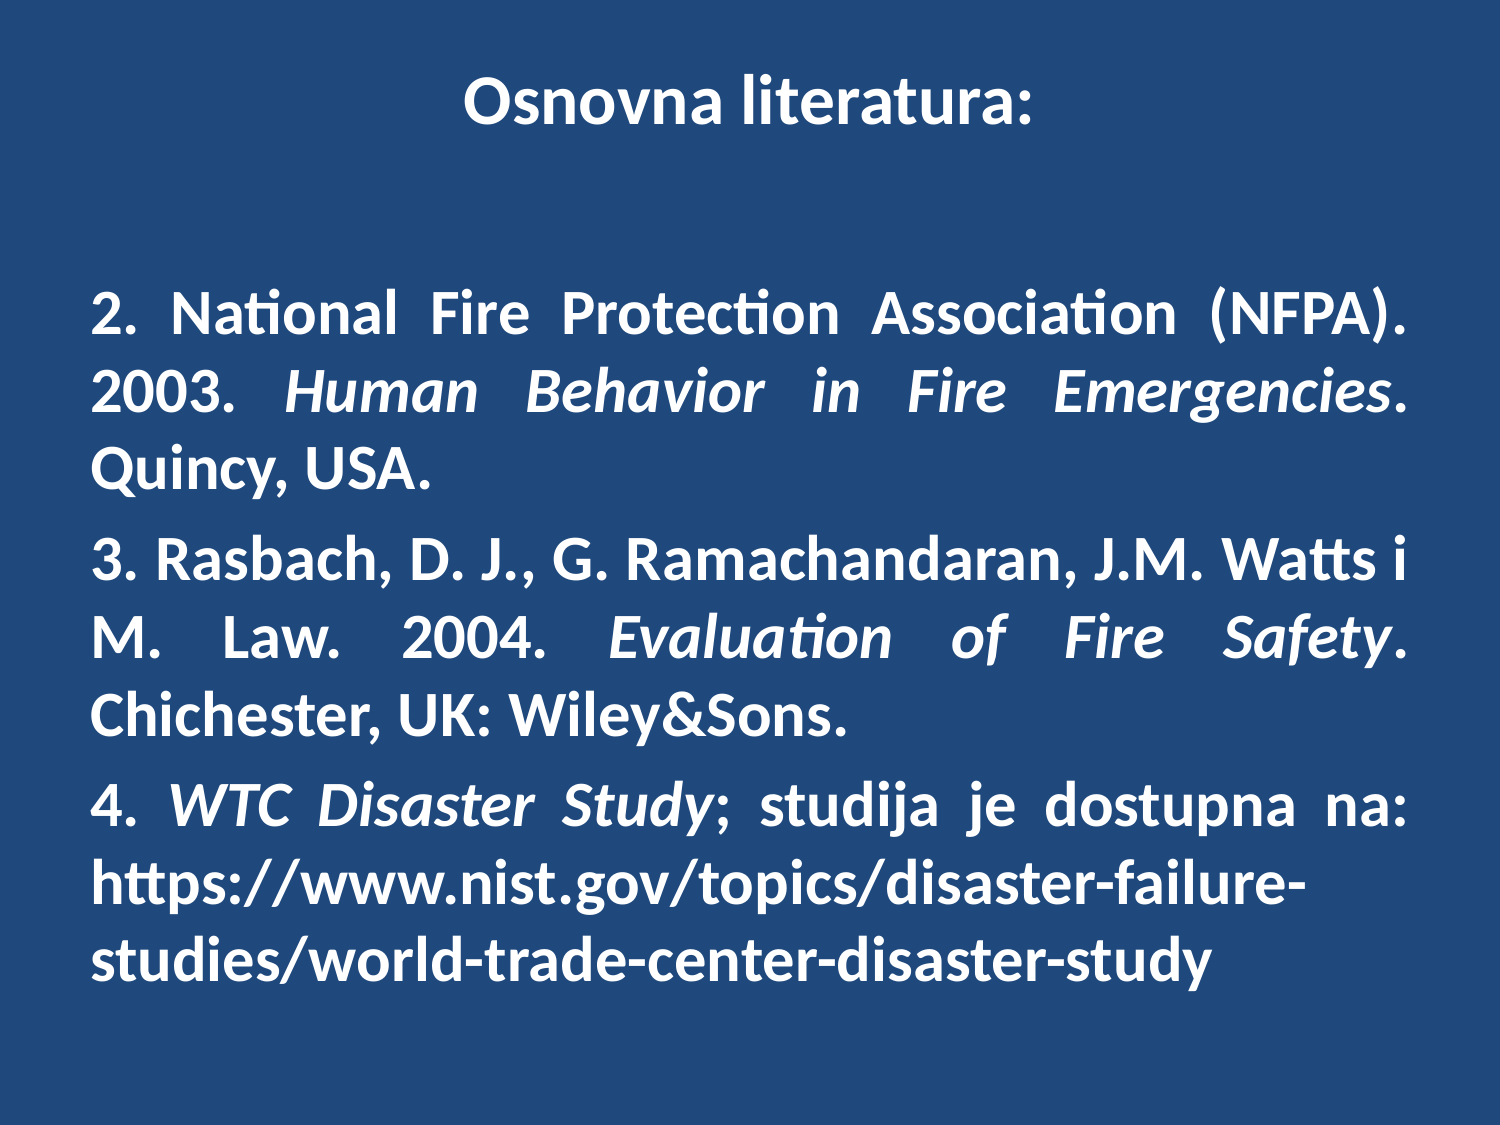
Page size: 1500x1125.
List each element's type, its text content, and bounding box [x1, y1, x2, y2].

title Osnovna literatura: [75, 45, 1425, 233]
list 2. National Fire Protection Association (NFPA). 2003. Human Behavior in Fire Emergencies. Quincy, USA. 3. Rasbach, D. J., G. Ramachandaran, J.M. Watts i M. Law. 2004. Evaluation of Fire Safety. Chichester, UK: Wiley&Sons. 4. WTC Disaster Study; studija je dostupna na: https://www.nist.gov/topics/disaster-failure-studies/world-trade-center-disaster-study [75, 262, 1425, 1005]
